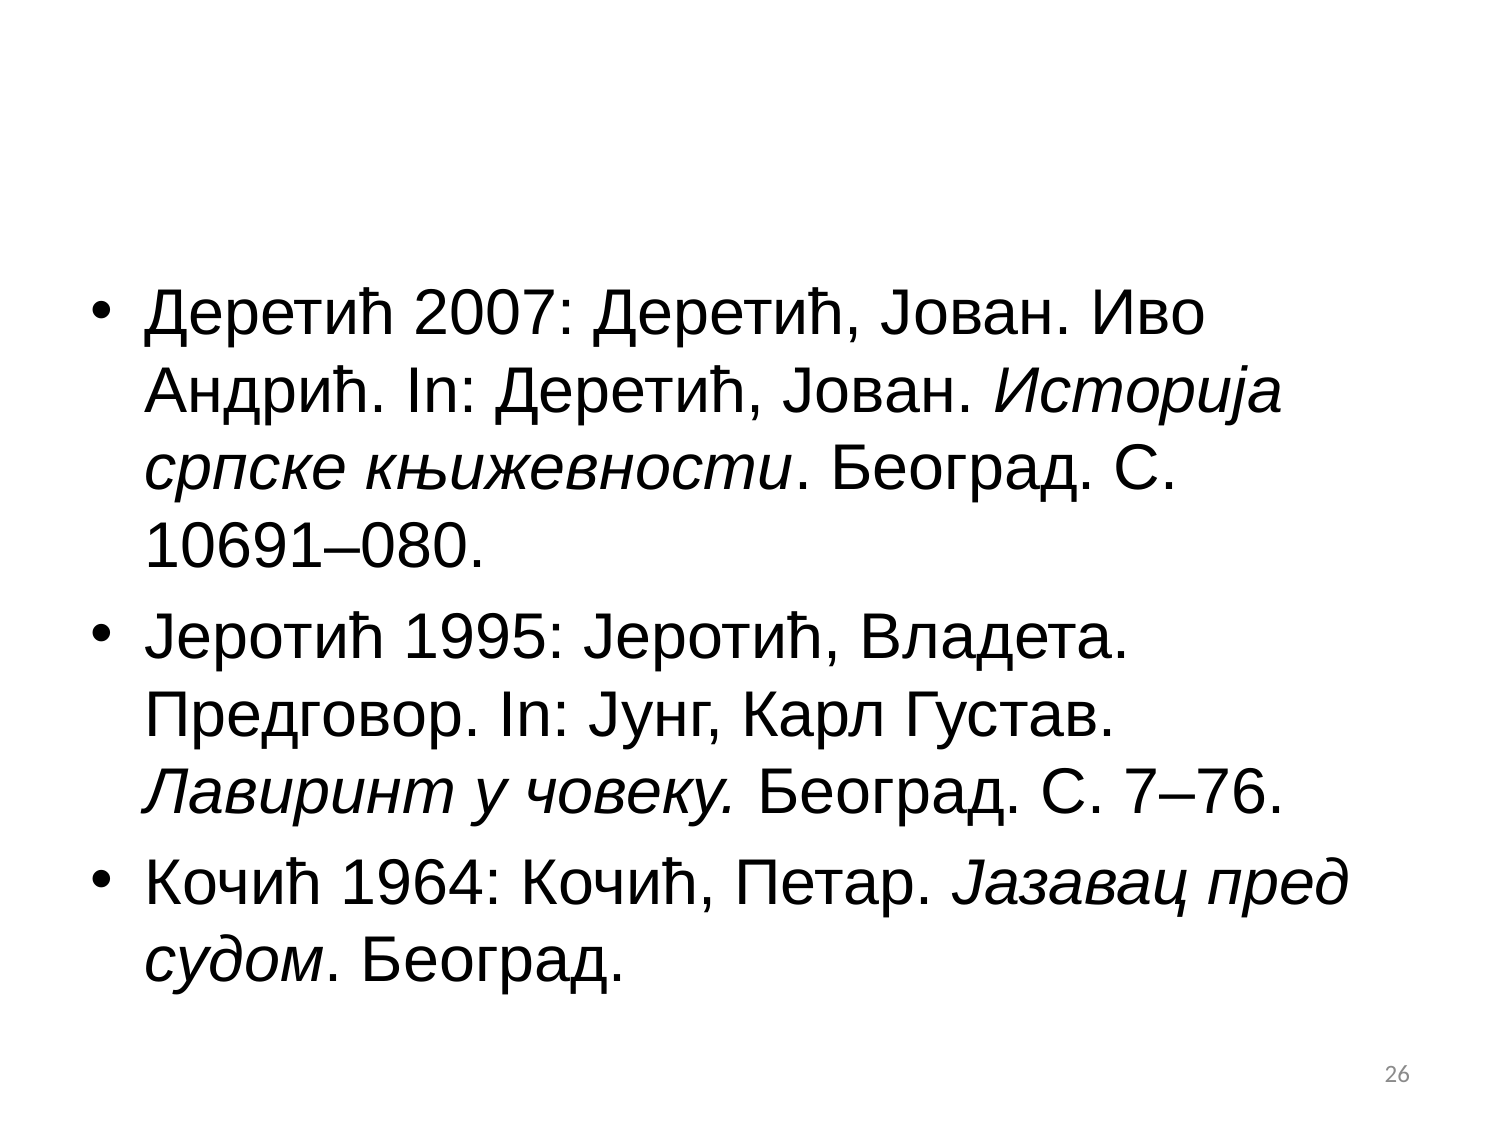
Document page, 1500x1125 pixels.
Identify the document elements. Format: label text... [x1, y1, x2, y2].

list Деретић 2007: Деретић, Јован. Иво Андрић. In: Деретић, Јован. Историја српске књижевности. Београд. С. 10691–080. Јеротић 1995: Јеротић, Владета. Предговор. In: Јунг, Карл Густав. Лавиринт у човеку. Београд. С. 7–76. Кочић 1964: Кочић, Петар. Јазавац пред судом. Београд. [75, 262, 1425, 1005]
slide_number 26 [1074, 1042, 1425, 1103]
